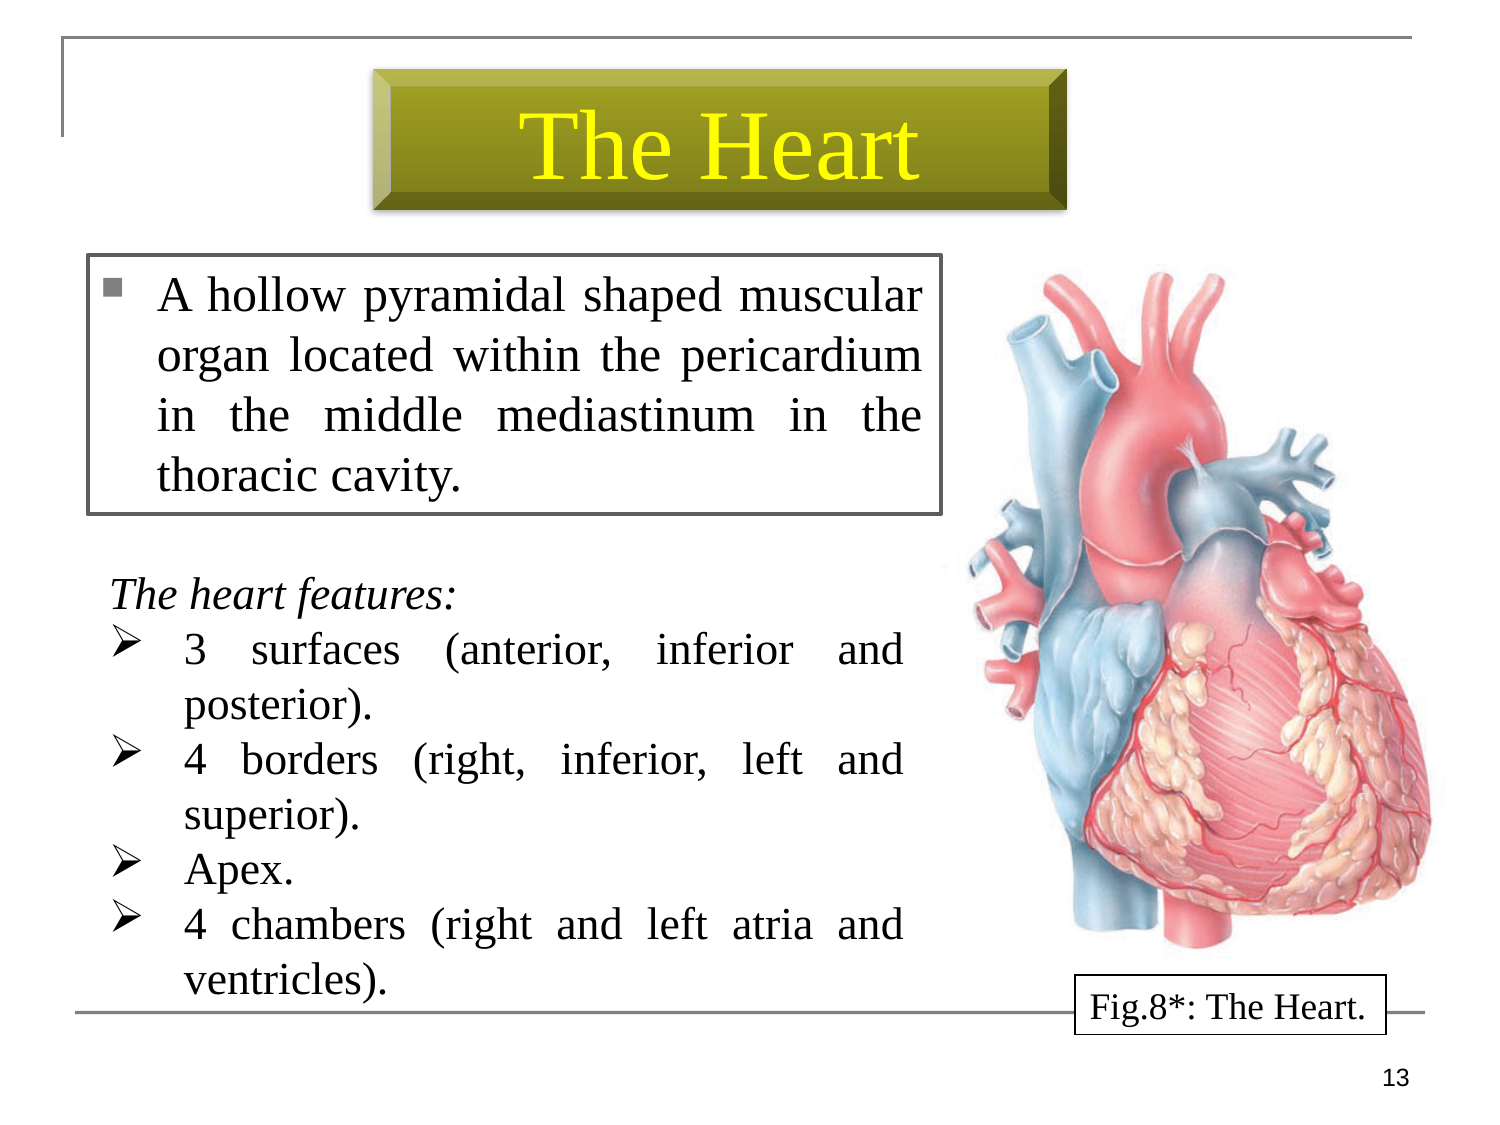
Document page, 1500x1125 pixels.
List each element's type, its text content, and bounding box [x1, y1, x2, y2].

text_box [86, 253, 933, 516]
picture [938, 245, 1463, 988]
text_box Fig.8*: The Heart. [1074, 996, 1387, 1035]
text_box The heart features: 3 surfaces (anterior, inferior and posterior). 4 borders (right, inferior, left and superior). Apex. 4 chambers (right and left atria and ventricles). [94, 556, 920, 1012]
slide_number 50 [375, 69, 1065, 86]
text_box The Heart [372, 68, 1068, 211]
slide_number 13 [1074, 1023, 1426, 1100]
